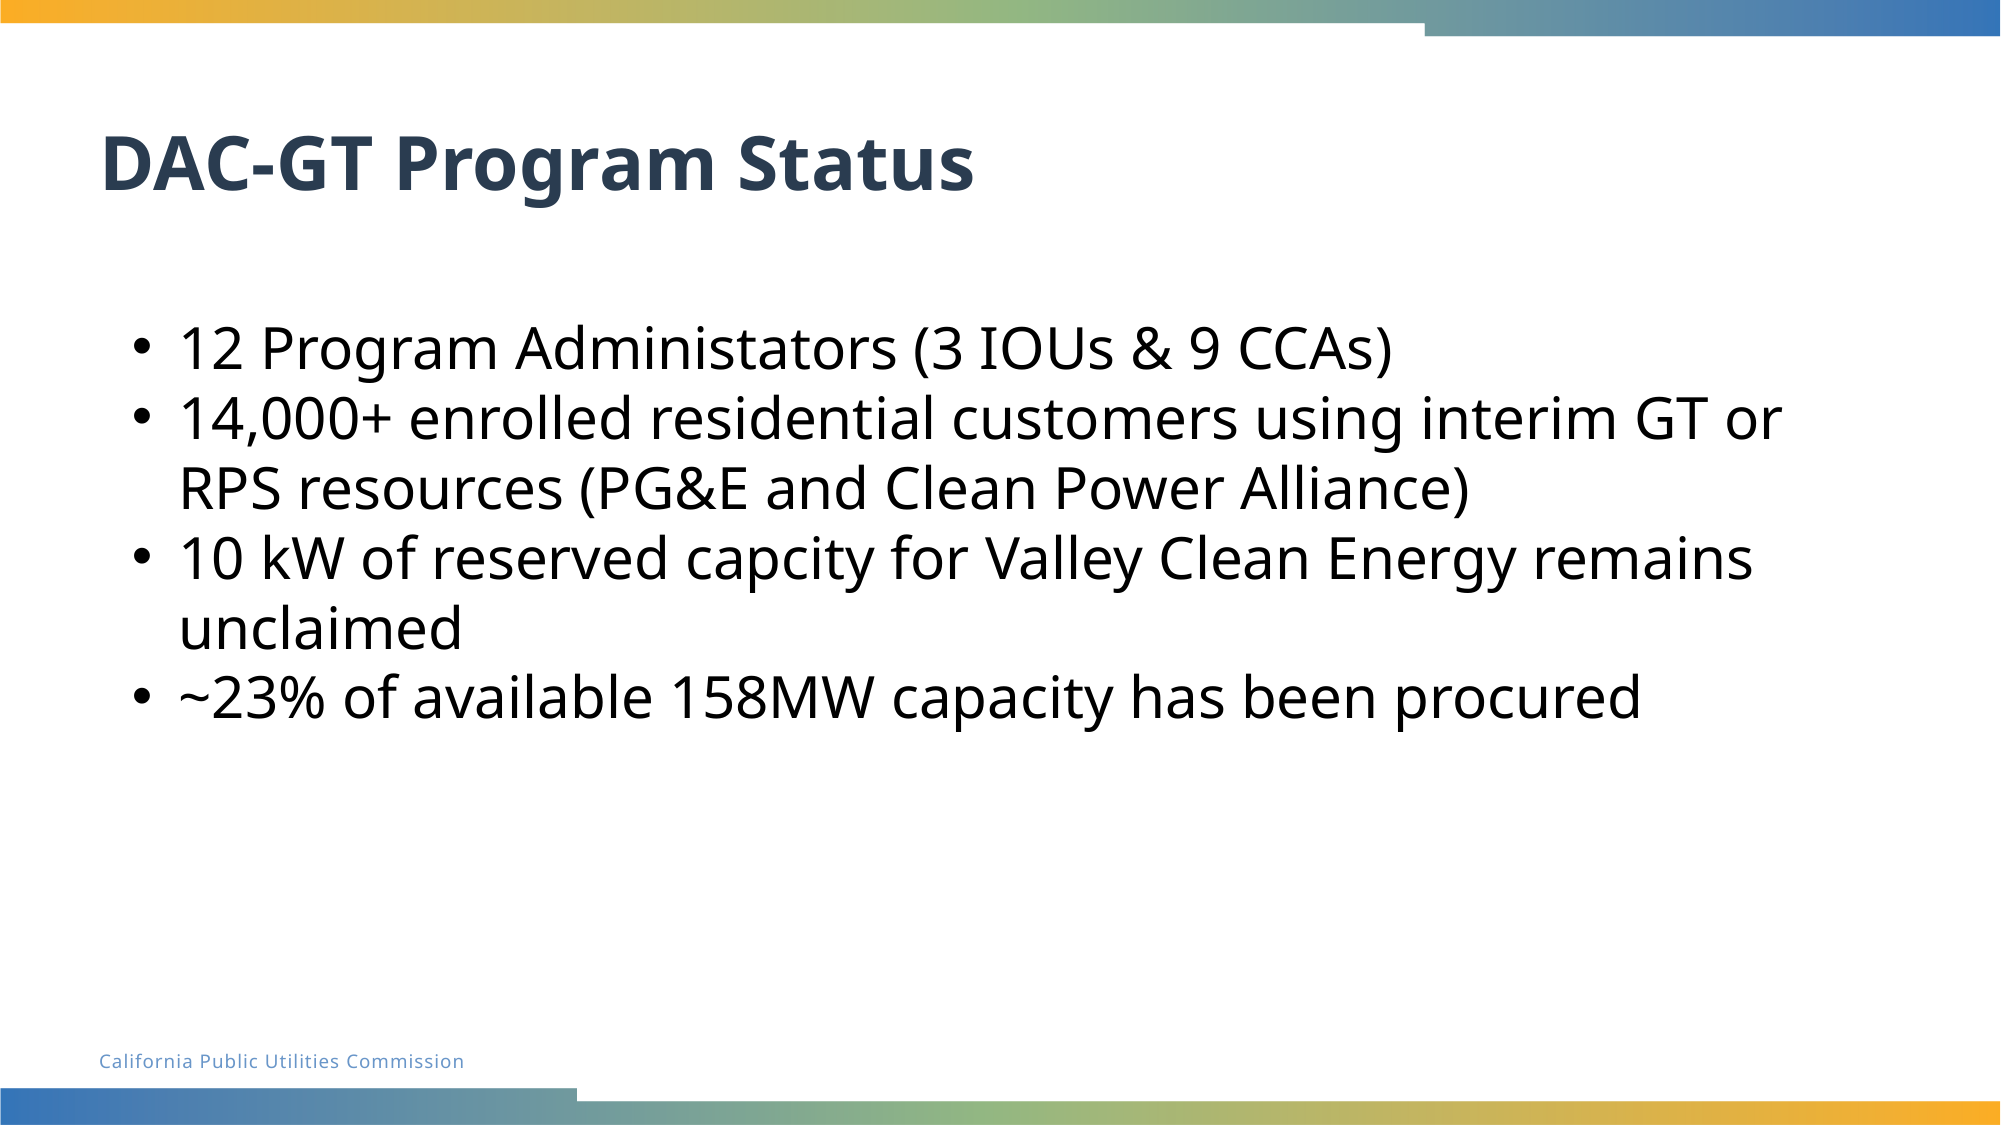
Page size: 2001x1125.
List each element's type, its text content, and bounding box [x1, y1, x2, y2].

text_box 12 Program Administators (3 IOUs & 9 CCAs) 14,000+ enrolled residential customers using interim GT or RPS resources (PG&E and Clean Power Alliance) 10 kW of reserved capcity for Valley Clean Energy remains unclaimed ~23% of available 158MW capacity has been procured [116, 303, 1846, 1039]
title DAC-GT Program Status [99, 59, 1900, 215]
picture [0, 0, 2001, 1125]
